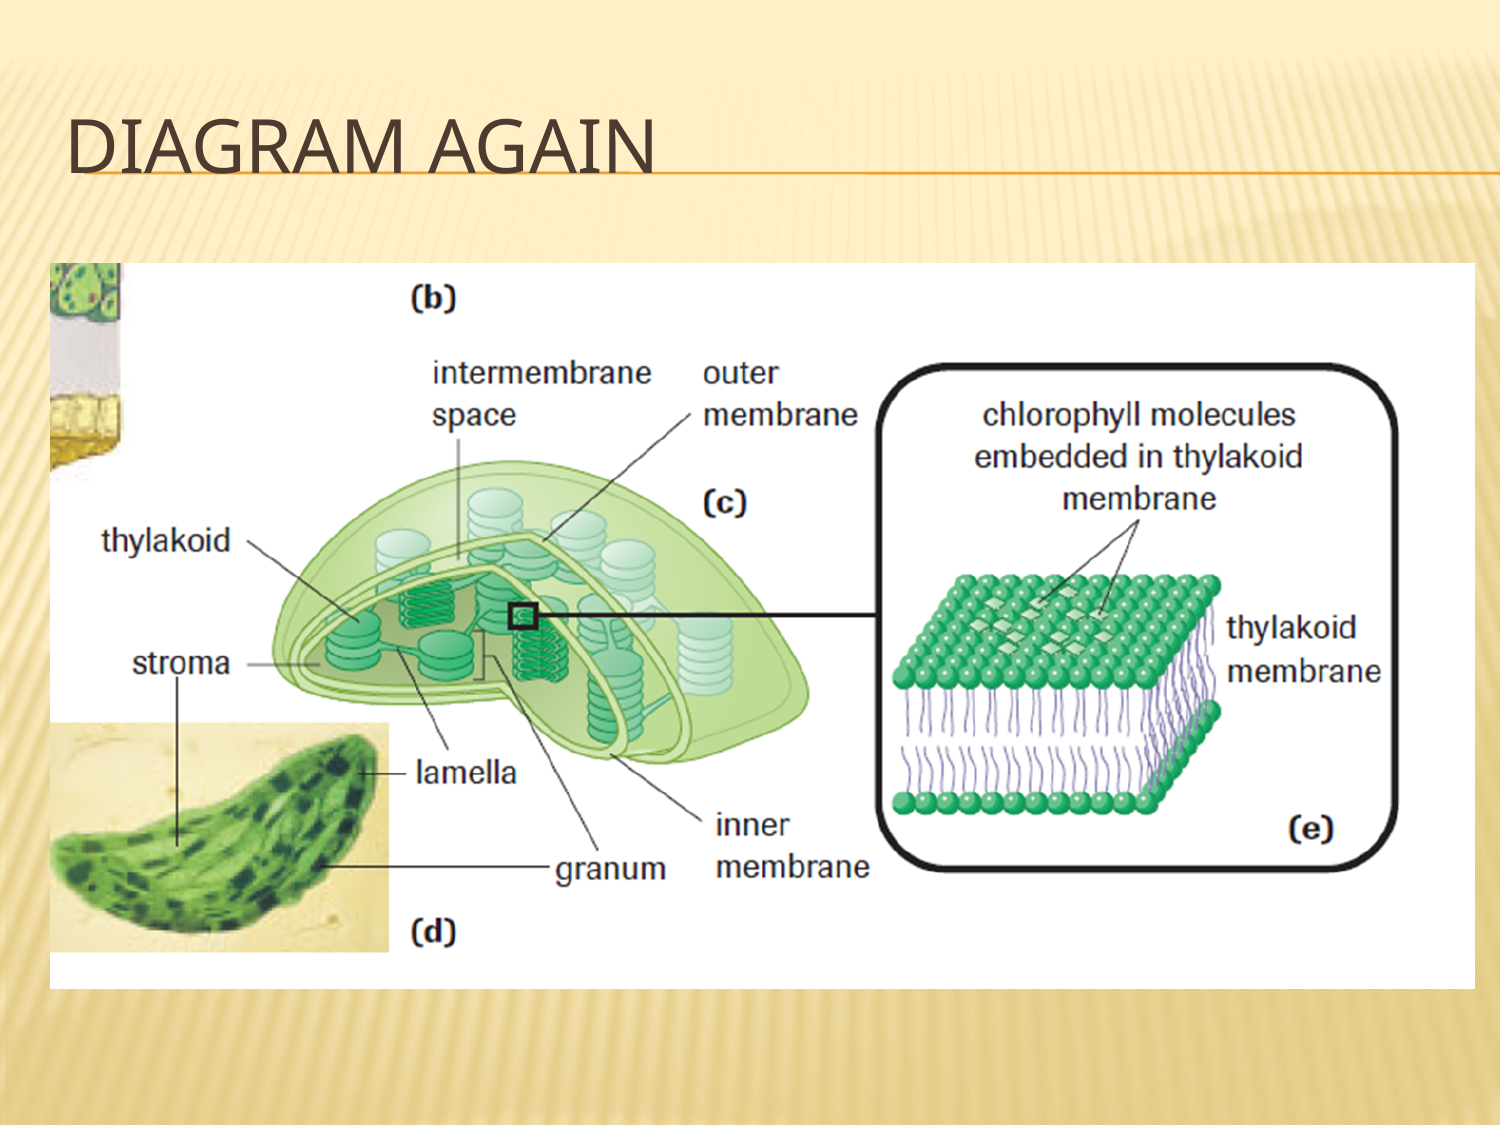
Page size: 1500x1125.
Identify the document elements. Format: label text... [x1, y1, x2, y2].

title Diagram again [50, 75, 1475, 213]
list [49, 263, 1476, 990]
